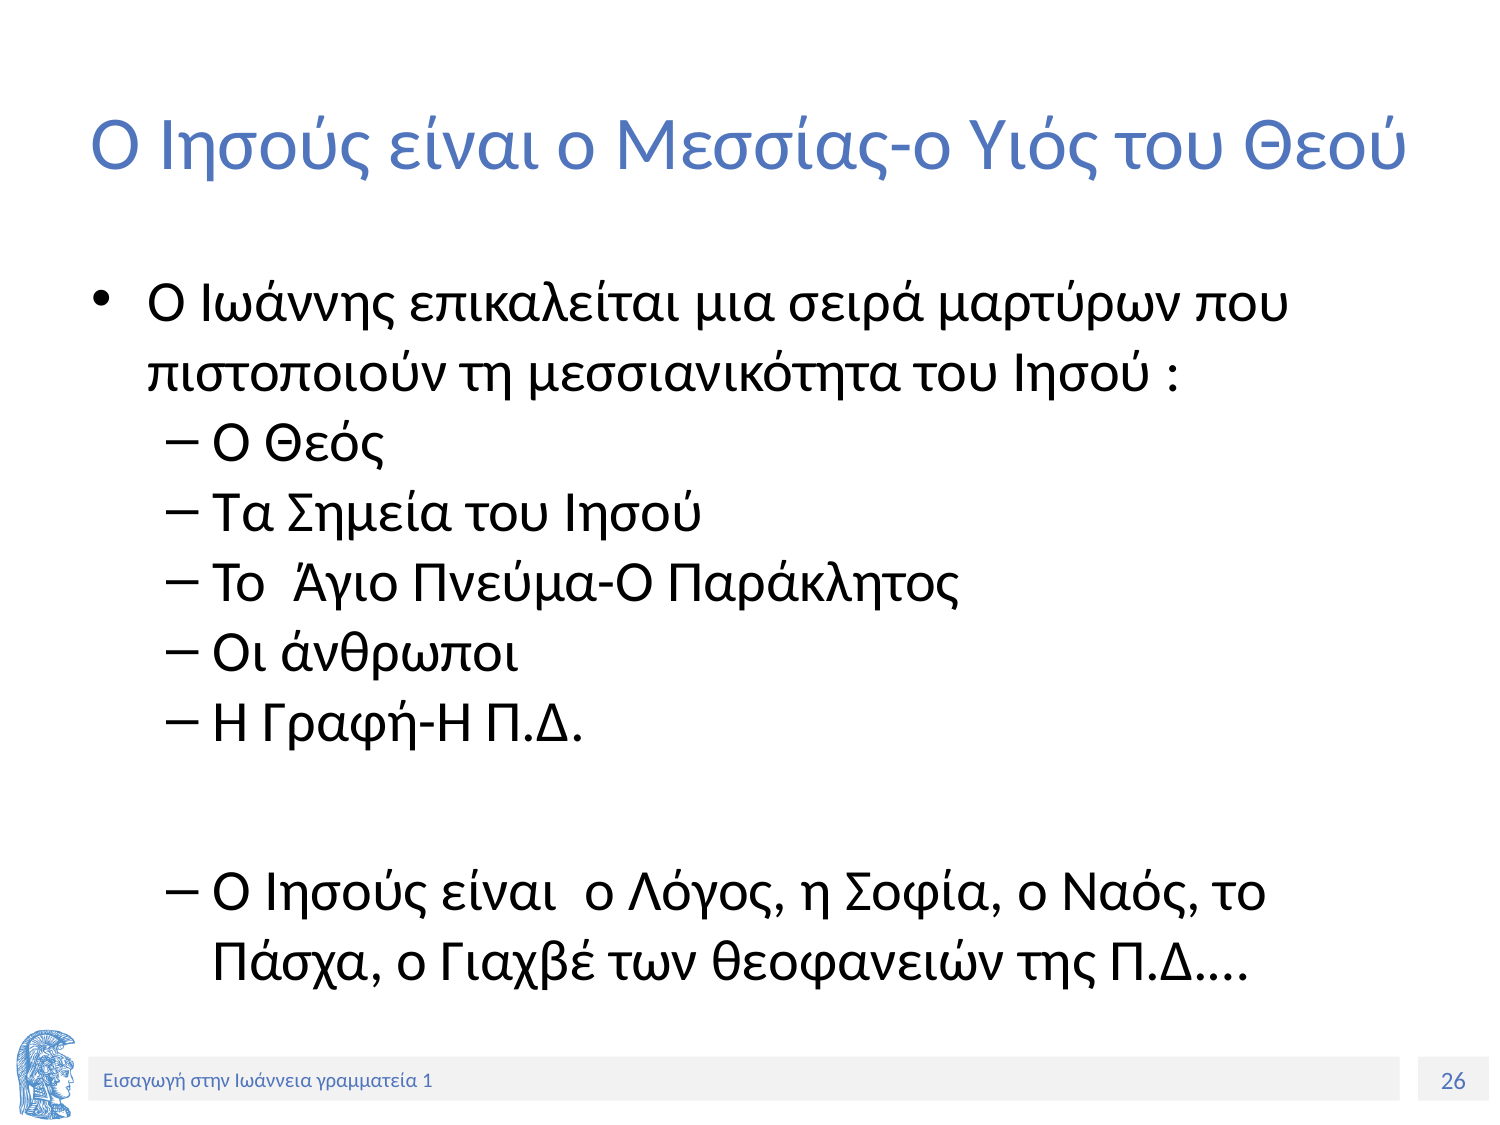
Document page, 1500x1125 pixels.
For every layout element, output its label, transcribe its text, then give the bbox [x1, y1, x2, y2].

picture [9, 1026, 81, 1120]
title Ο Ιησούς είναι ο Μεσσίας-ο Υιός του Θεού [75, 45, 1425, 233]
list Ο Ιωάννης επικαλείται μια σειρά μαρτύρων που πιστοποιούν τη μεσσιανικότητα του Ιησού : Ο Θεός Τα Σημεία του Ιησού Το Άγιο Πνεύμα-Ο Παράκλητος Οι άνθρωποι Η Γραφή-Η Π.Δ. Ο Ιησούς είναι ο Λόγος, η Σοφία, ο Ναός, το Πάσχα, ο Γιαχβέ των θεοφανειών της Π.Δ.… [76, 255, 1427, 998]
